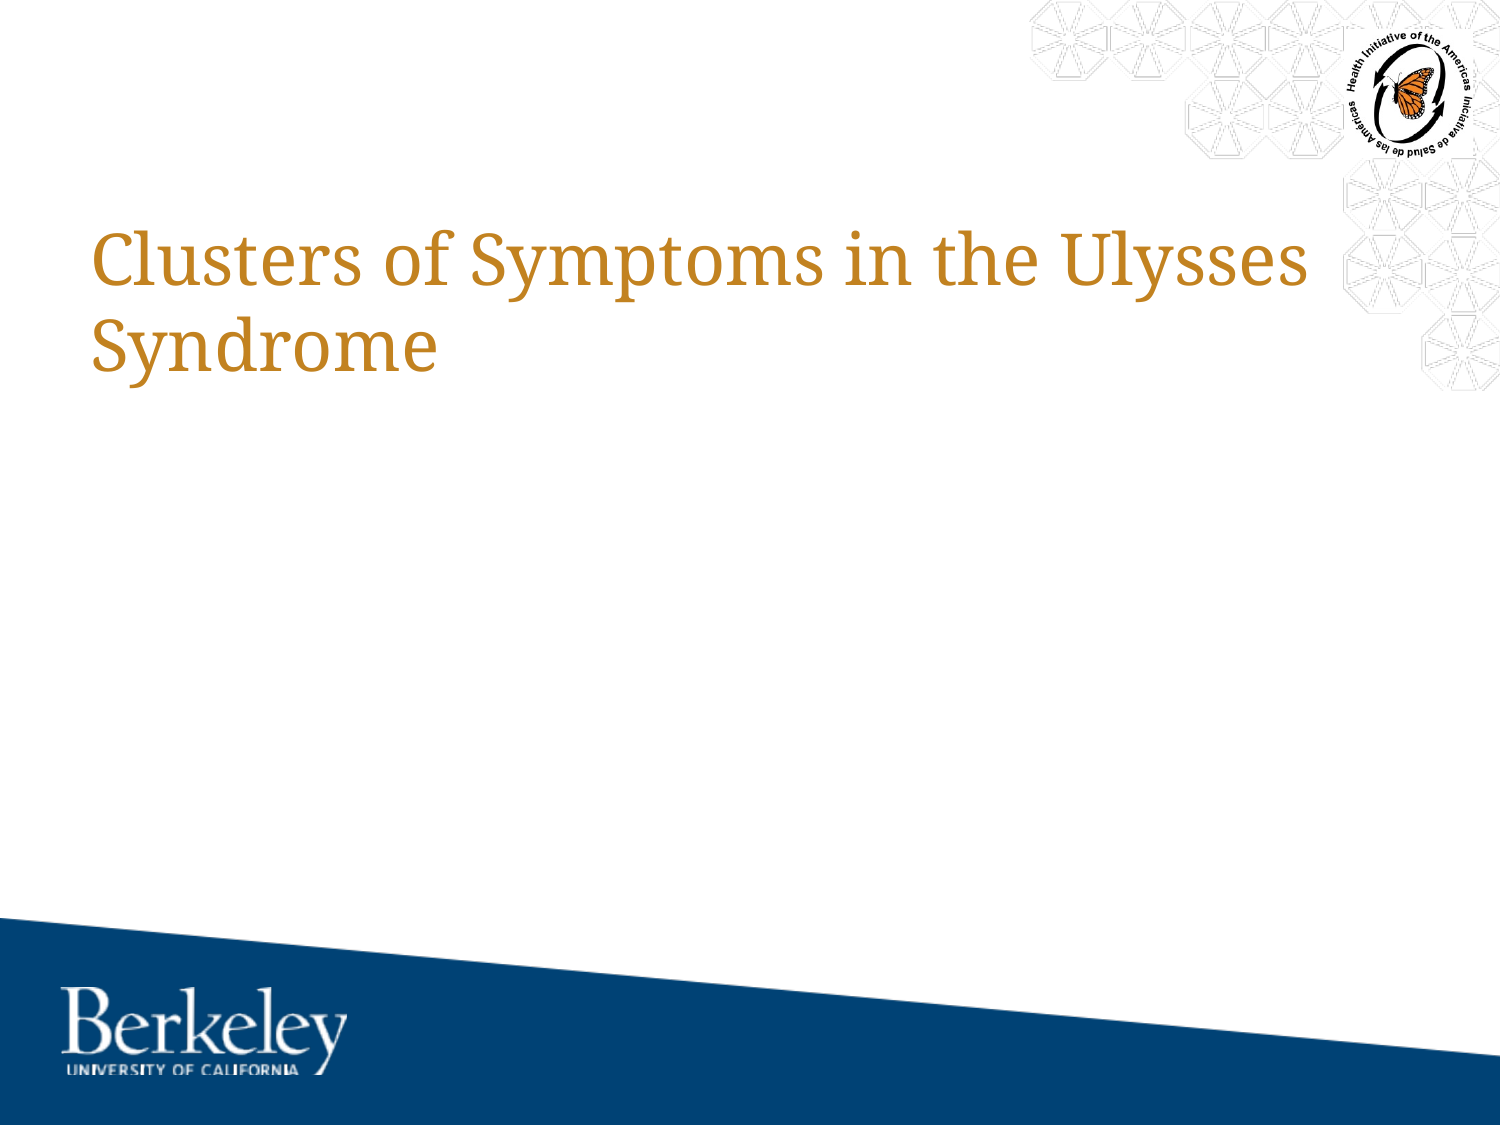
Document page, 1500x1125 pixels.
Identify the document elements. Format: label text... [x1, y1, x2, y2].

title Clusters of Symptoms in the Ulysses Syndrome [75, 205, 1349, 394]
picture [1344, 29, 1473, 158]
